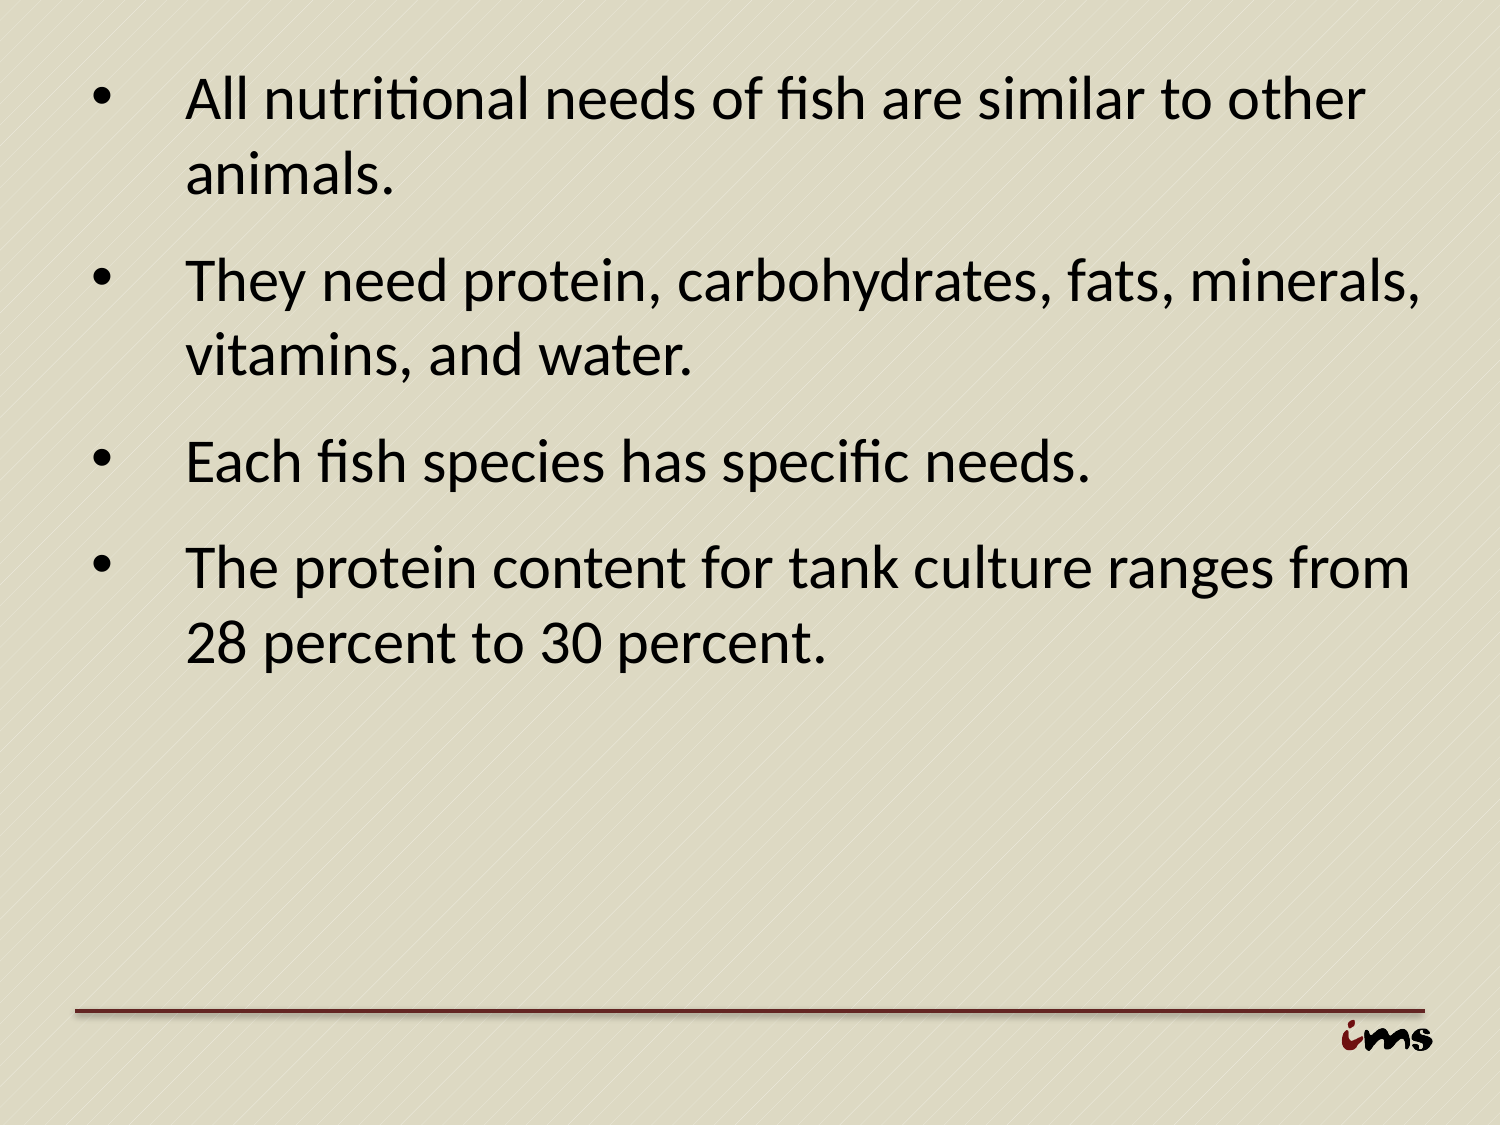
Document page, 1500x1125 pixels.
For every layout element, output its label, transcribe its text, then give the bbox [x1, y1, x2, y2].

text_box All nutritional needs of fish are similar to other animals. They need protein, carbohydrates, fats, minerals, vitamins, and water. Each fish species has specific needs. The protein content for tank culture ranges from 28 percent to 30 percent. [76, 49, 1450, 683]
picture [1339, 1017, 1434, 1053]
